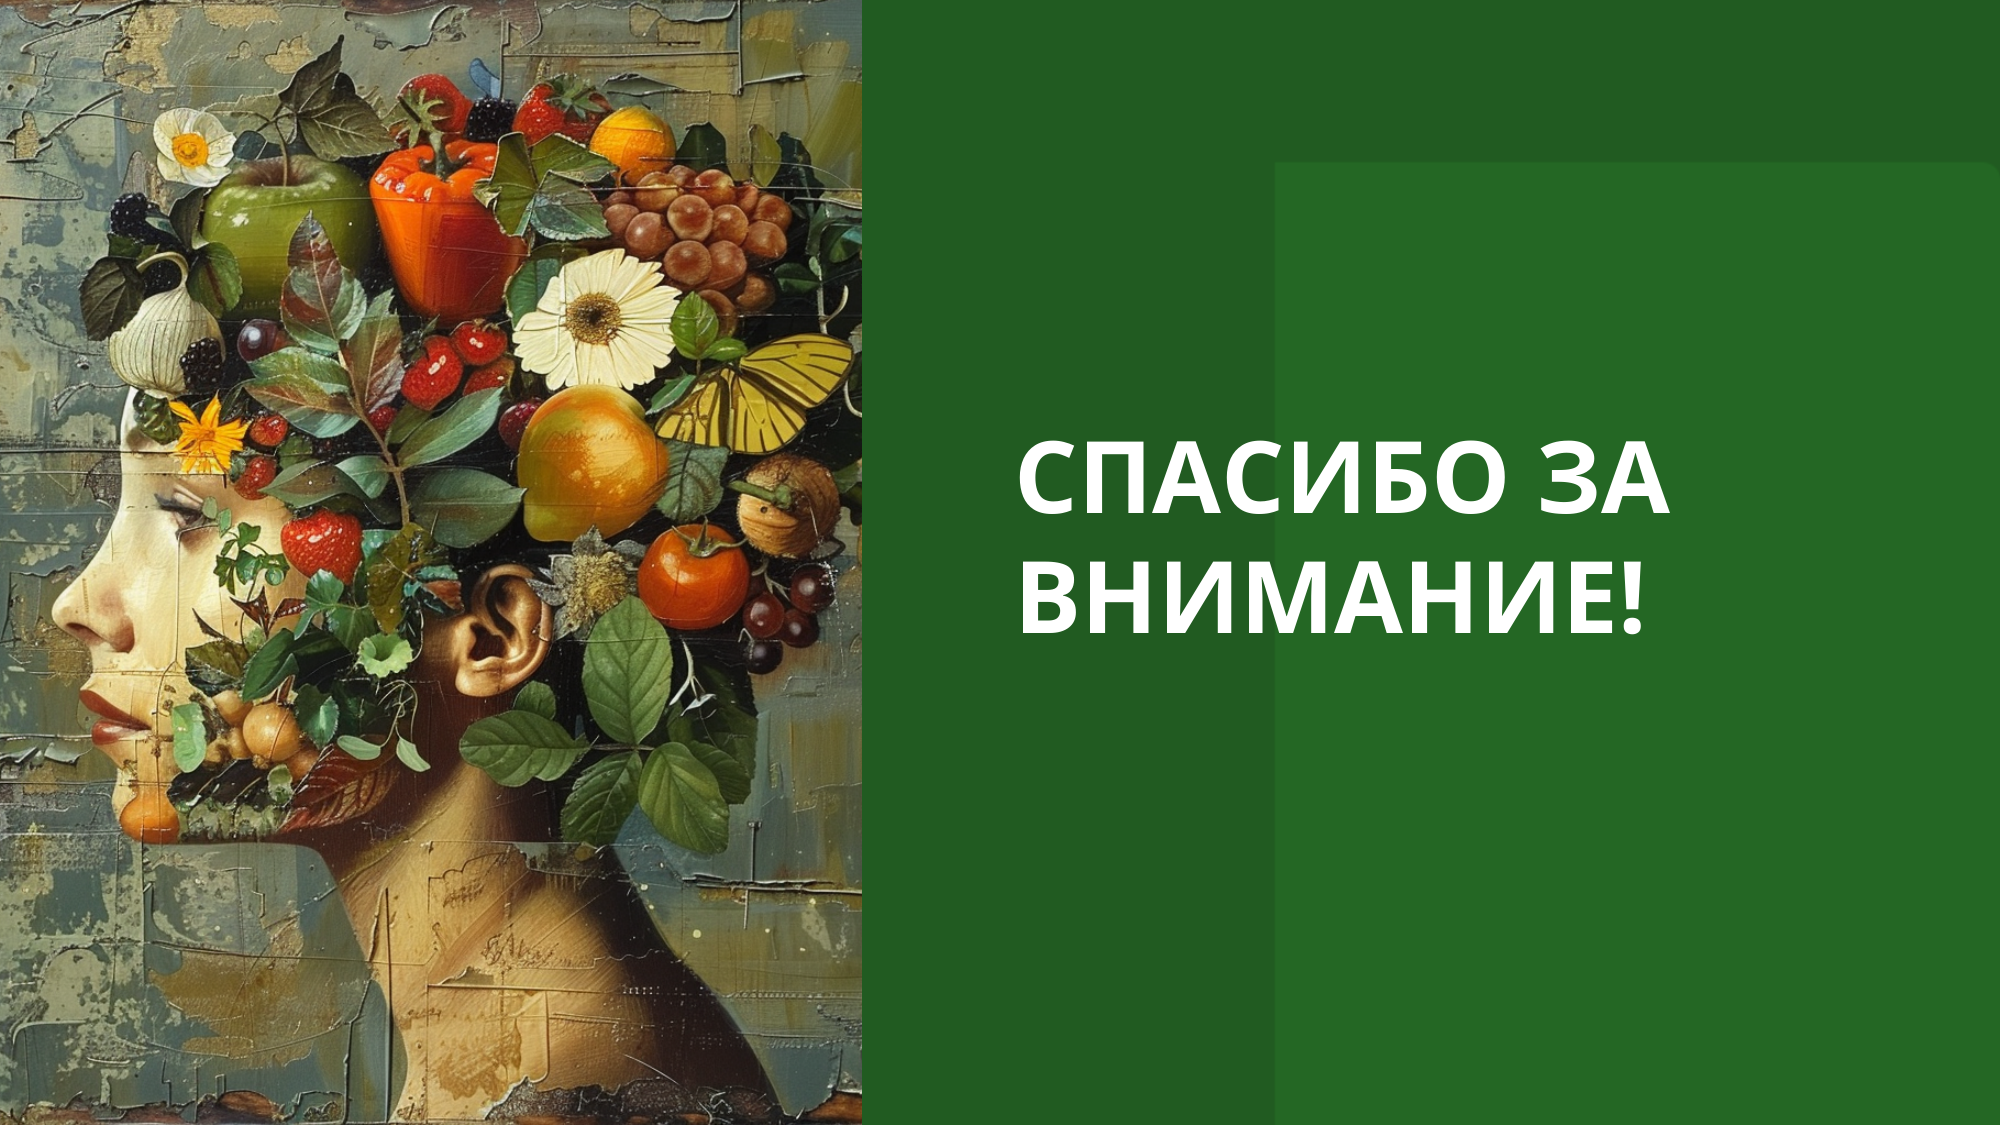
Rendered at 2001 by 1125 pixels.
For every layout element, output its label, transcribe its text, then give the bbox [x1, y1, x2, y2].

text_box СПАСИБО ЗА ВНИМАНИЕ! [999, 406, 1904, 624]
picture [0, 0, 862, 1125]
